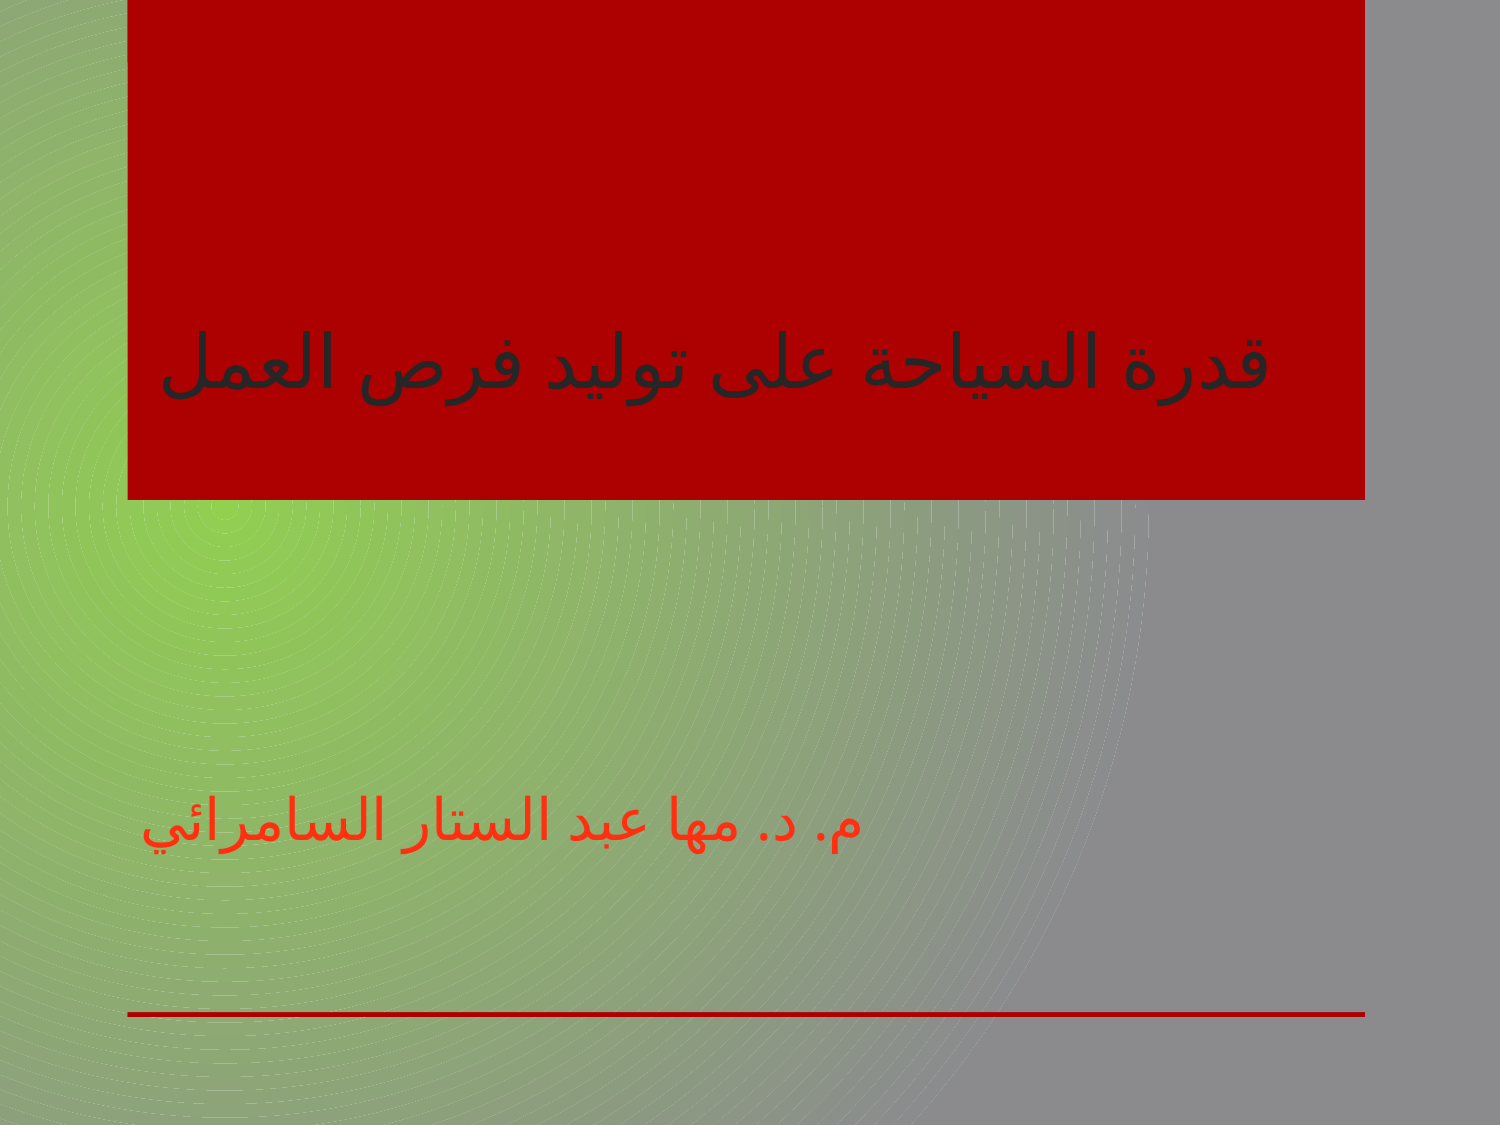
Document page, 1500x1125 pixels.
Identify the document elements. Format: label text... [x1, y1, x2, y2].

title قدرة السياحة على توليد فرص العمل [123, 160, 1362, 411]
subtitle م. د. مها عبد الستار السامرائي [125, 774, 1250, 938]
